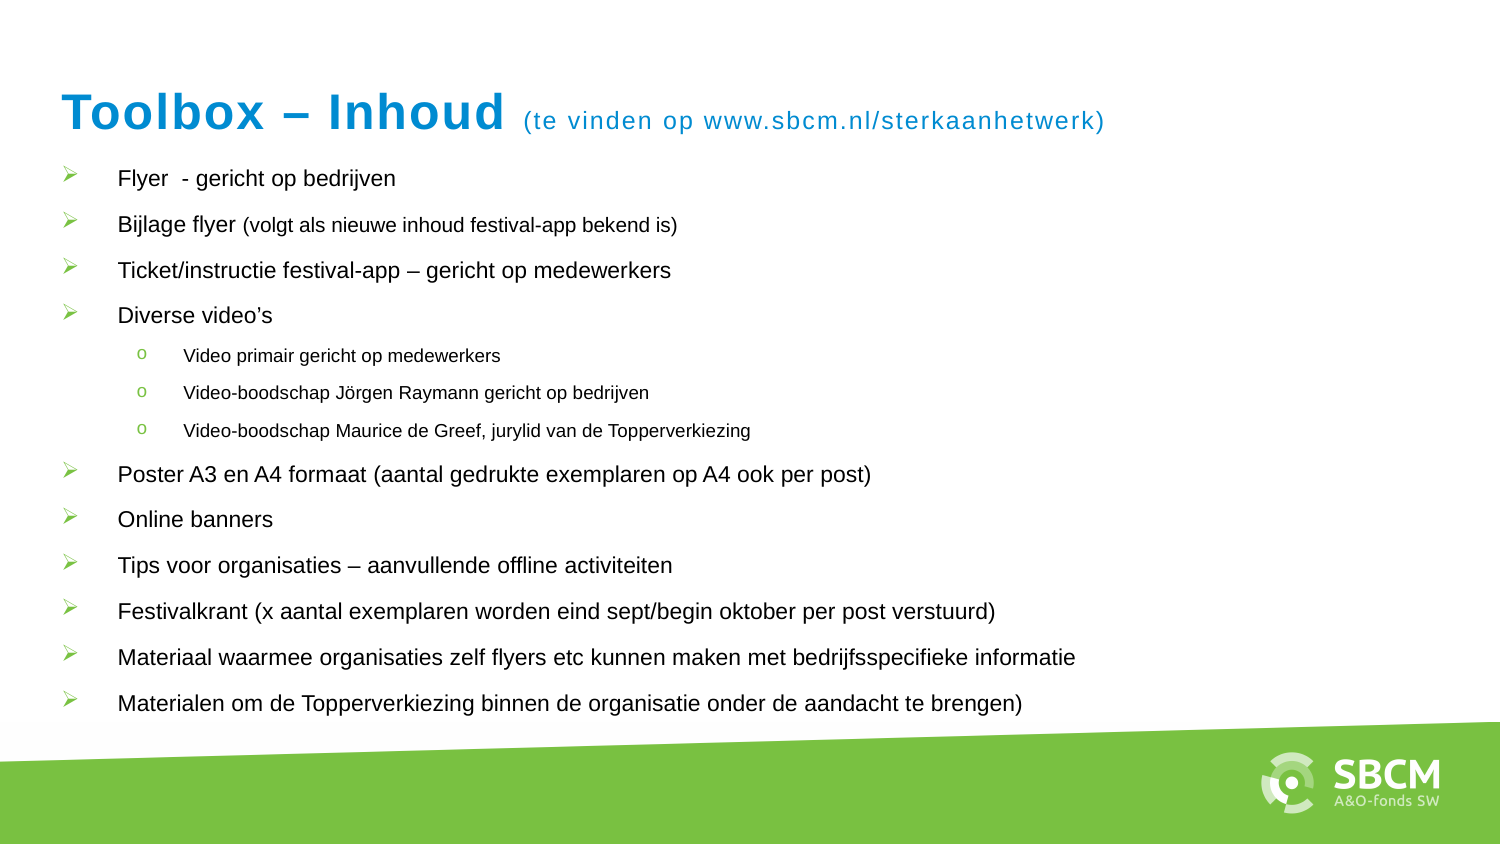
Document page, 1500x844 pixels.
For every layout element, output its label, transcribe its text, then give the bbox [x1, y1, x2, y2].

title Toolbox – Inhoud (te vinden op www.sbcm.nl/sterkaanhetwerk) [46, 72, 1397, 142]
list Flyer - gericht op bedrijven Bijlage flyer (volgt als nieuwe inhoud festival-app bekend is) Ticket/instructie festival-app – gericht op medewerkers Diverse video’s Video primair gericht op medewerkers Video-boodschap Jörgen Raymann gericht op bedrijven Video-boodschap Maurice de Greef, jurylid van de Topperverkiezing Poster A3 en A4 formaat (aantal gedrukte exemplaren op A4 ook per post) Online banners Tips voor organisaties – aanvullende offline activiteiten Festivalkrant (x aantal exemplaren worden eind sept/begin oktober per post verstuurd) Materiaal waarmee organisaties zelf flyers etc kunnen maken met bedrijfsspecifieke informatie Materialen om de Topperverkiezing binnen de organisatie onder de aandacht te brengen) [46, 142, 1483, 754]
picture [0, 722, 1500, 844]
